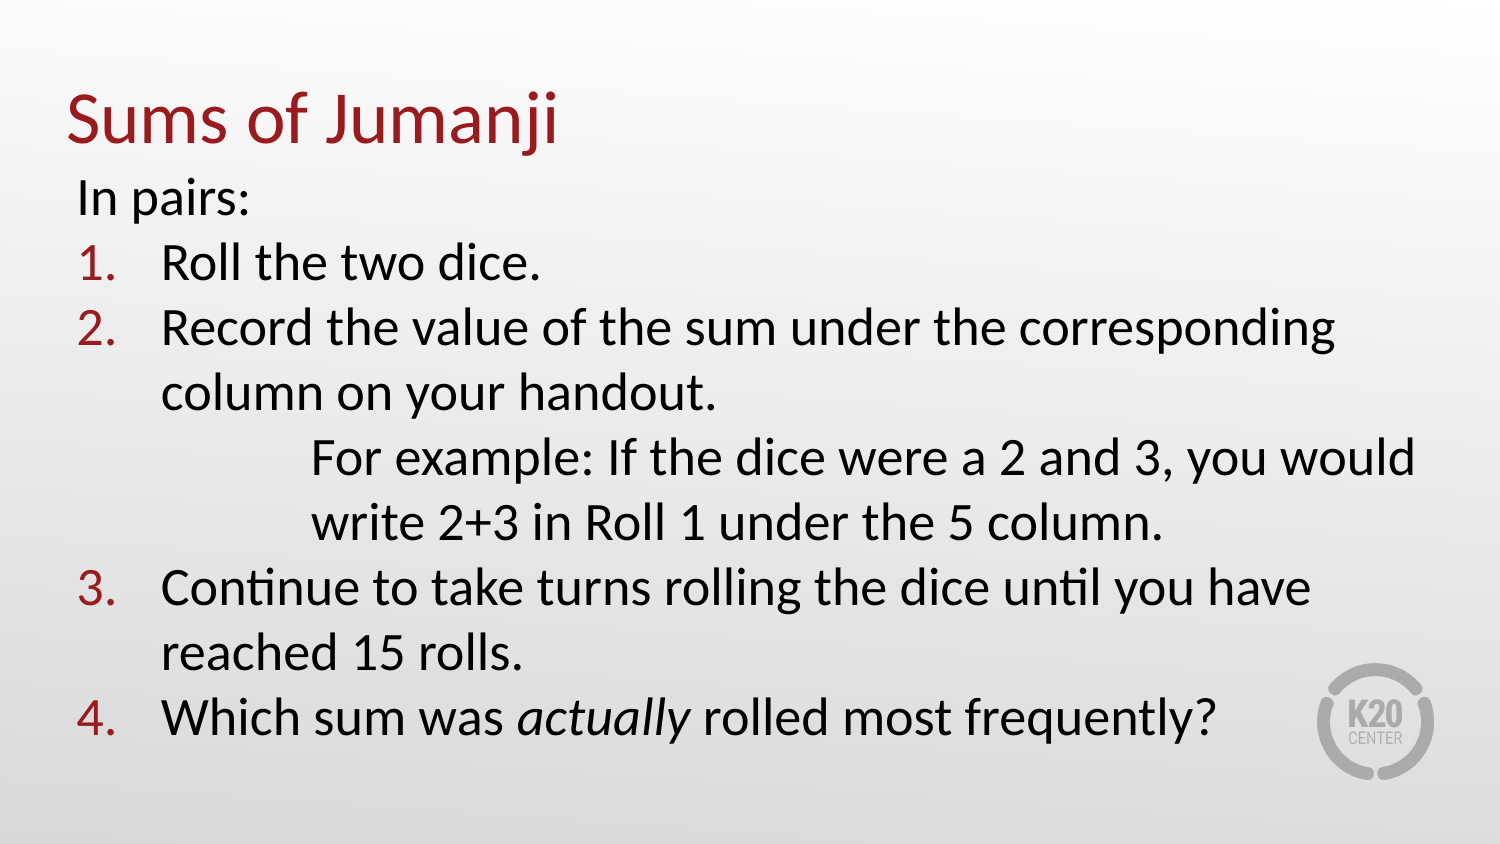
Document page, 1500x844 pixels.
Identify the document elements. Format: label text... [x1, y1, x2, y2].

list In pairs: Roll the two dice. Record the value of the sum under the corresponding column on your handout. For example: If the dice were a 2 and 3, you would write 2+3 in Roll 1 under the 5 column. Continue to take turns rolling the dice until you have reached 15 rolls. Which sum was actually rolled most frequently? [51, 146, 1449, 750]
title Sums of Jumanji [51, 54, 1449, 146]
picture [1300, 646, 1451, 797]
